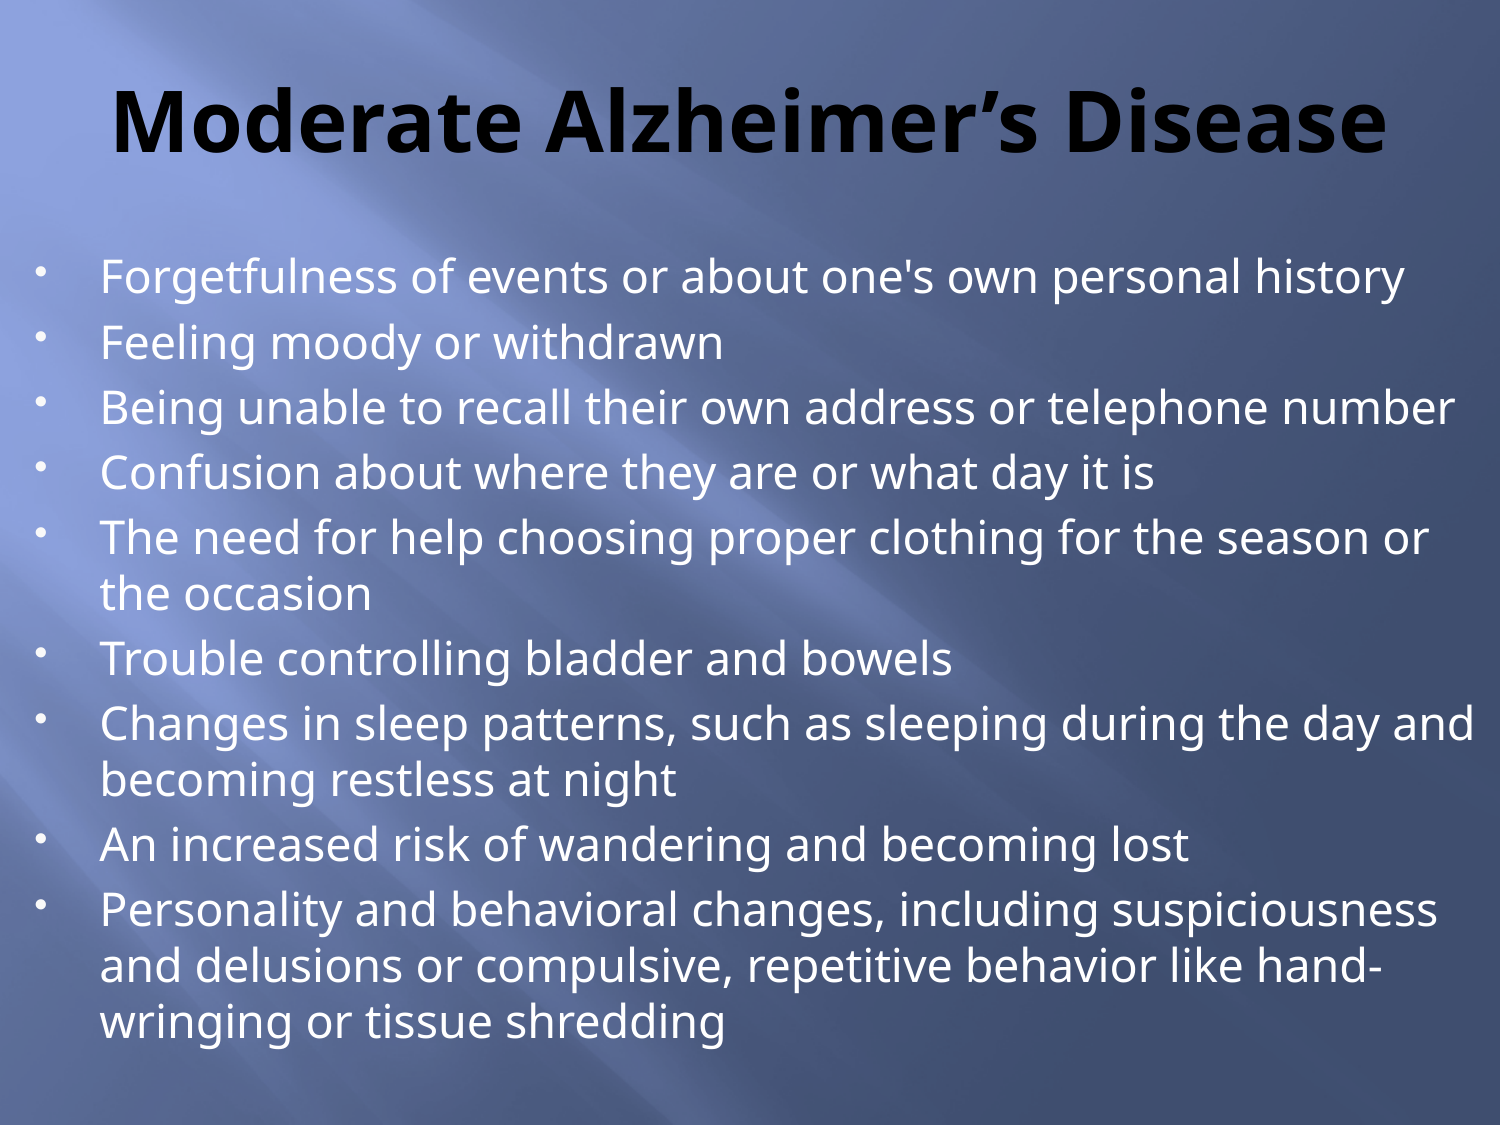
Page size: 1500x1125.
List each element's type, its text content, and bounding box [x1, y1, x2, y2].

list Forgetfulness of events or about one's own personal history Feeling moody or withdrawn Being unable to recall their own address or telephone number Confusion about where they are or what day it is The need for help choosing proper clothing for the season or the occasion Trouble controlling bladder and bowels Changes in sleep patterns, such as sleeping during the day and becoming restless at night An increased risk of wandering and becoming lost Personality and behavioral changes, including suspiciousness and delusions or compulsive, repetitive behavior like hand-wringing or tissue shredding [0, 174, 1500, 1063]
title Moderate Alzheimer’s Disease [75, 24, 1425, 174]
